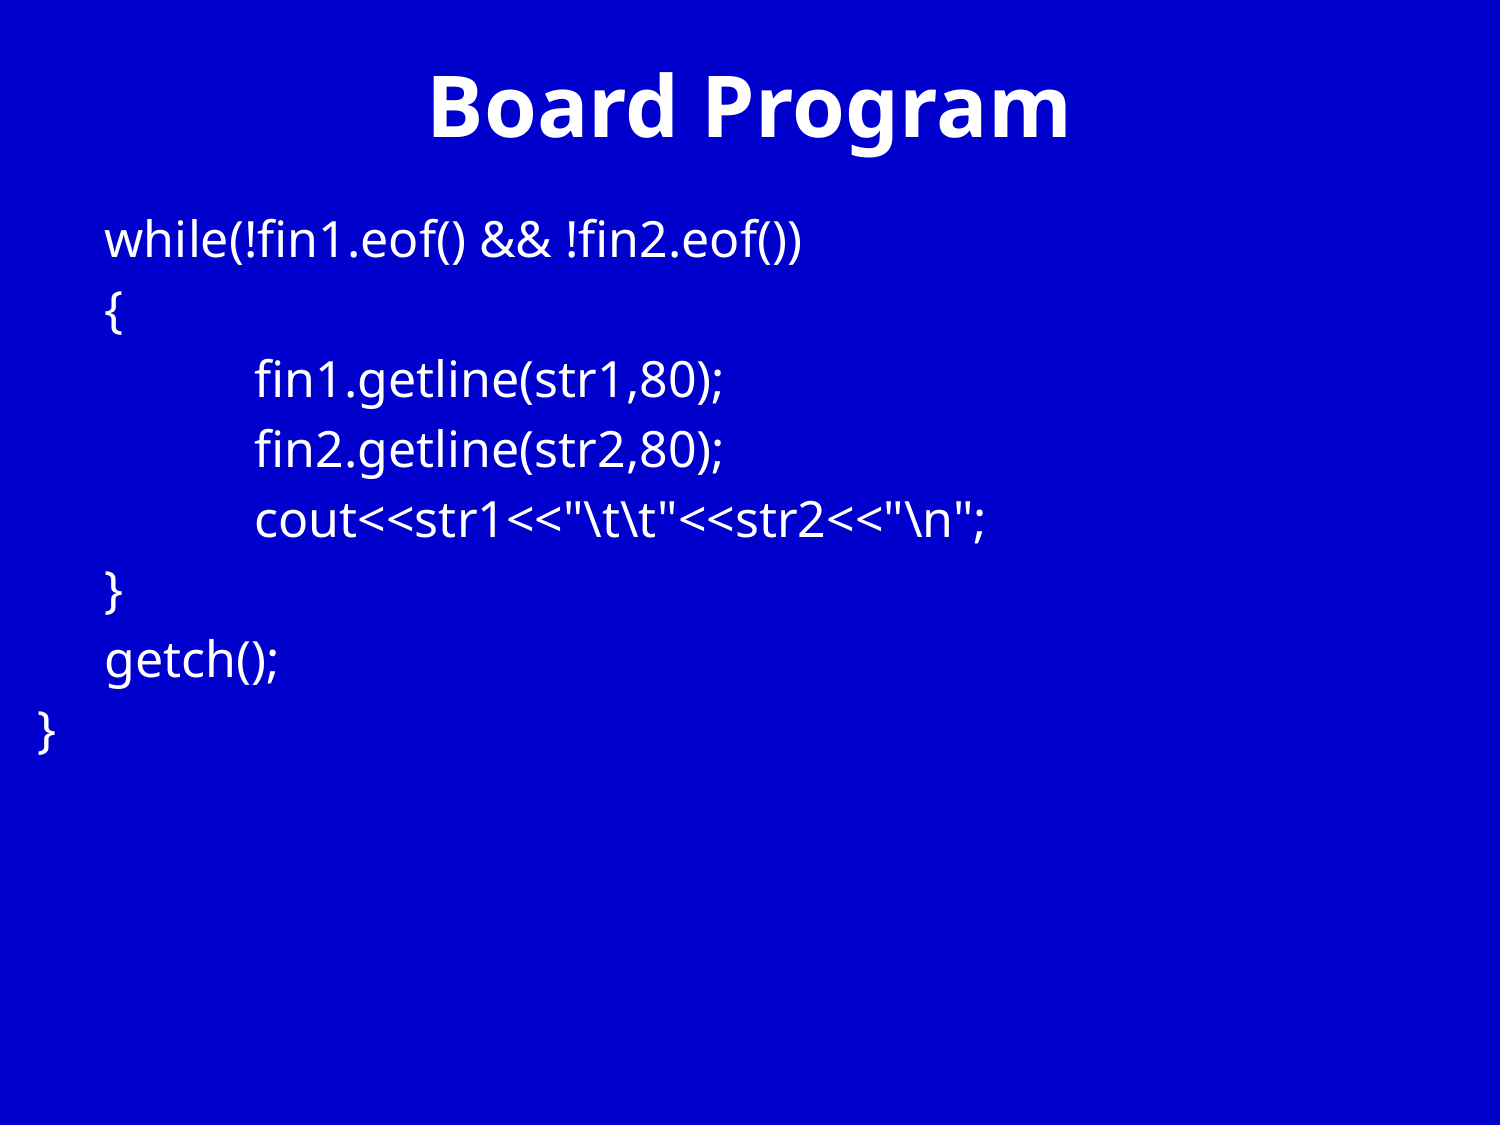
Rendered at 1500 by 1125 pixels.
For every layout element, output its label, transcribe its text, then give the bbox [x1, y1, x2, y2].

list while(!fin1.eof() && !fin2.eof()) { fin1.getline(str1,80); fin2.getline(str2,80); cout<<str1<<"\t\t"<<str2<<"\n"; } getch(); } [0, 199, 1500, 1125]
title Board Program [75, 45, 1425, 163]
